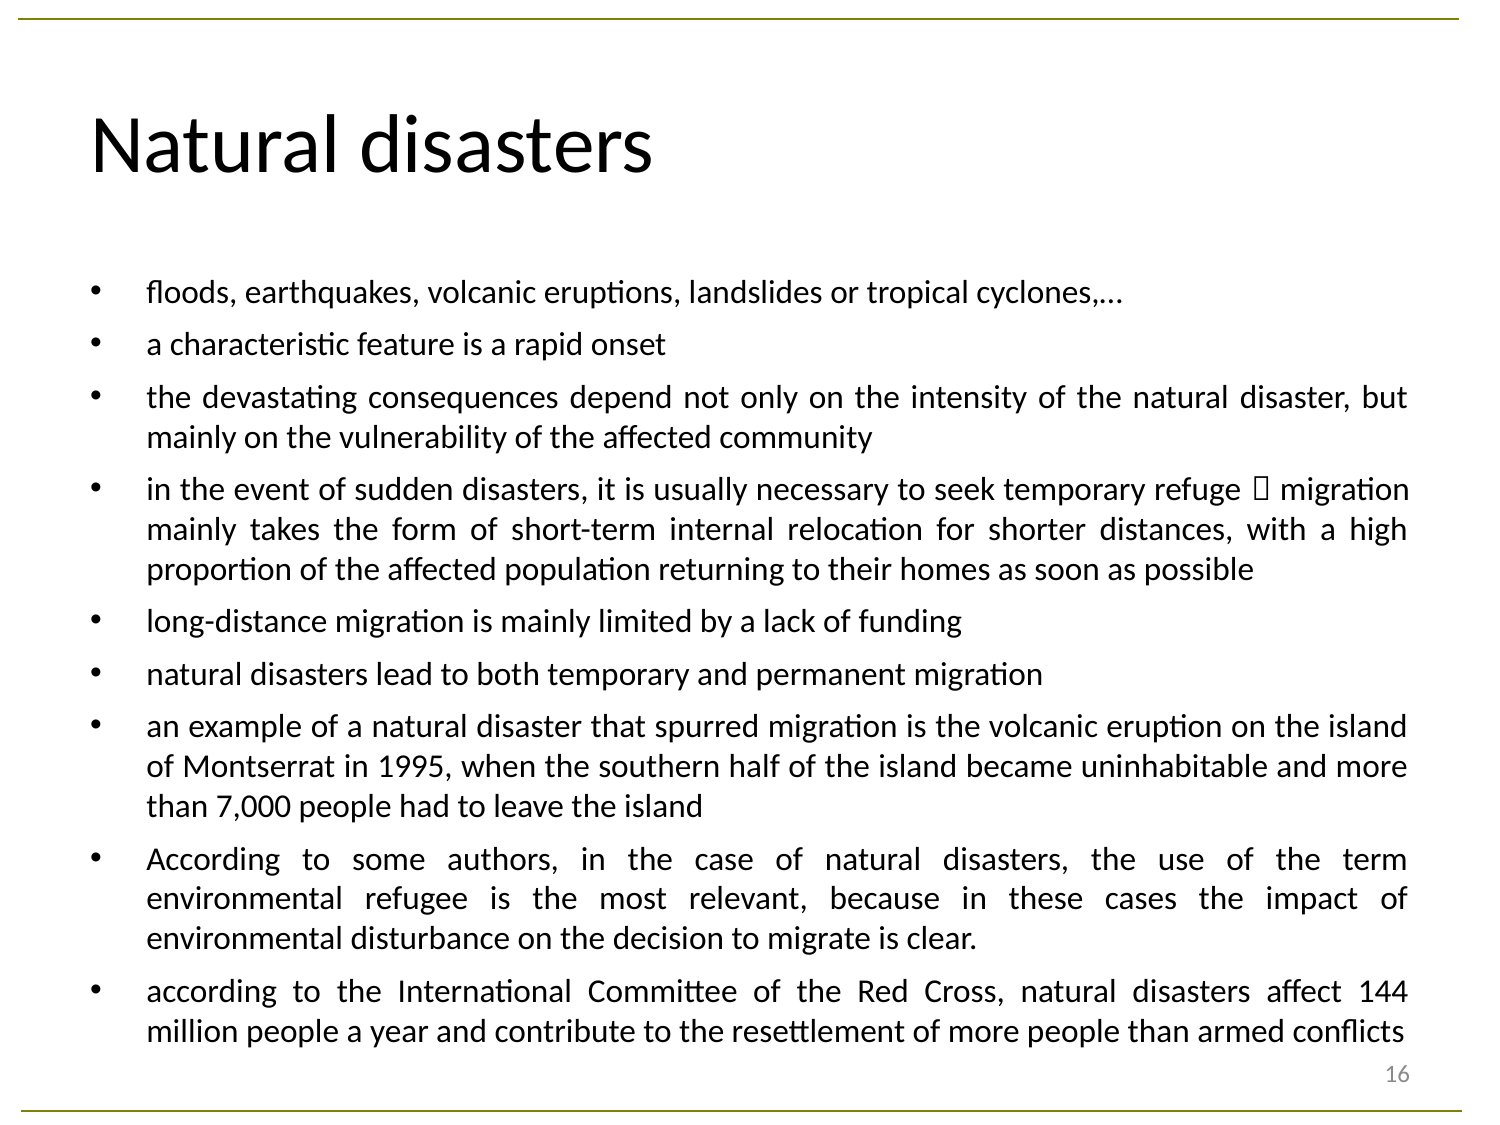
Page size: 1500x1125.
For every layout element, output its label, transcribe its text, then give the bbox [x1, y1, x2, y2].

title Natural disasters [75, 45, 1425, 233]
list floods, earthquakes, volcanic eruptions, landslides or tropical cyclones,… a characteristic feature is a rapid onset the devastating consequences depend not only on the intensity of the natural disaster, but mainly on the vulnerability of the affected community in the event of sudden disasters, it is usually necessary to seek temporary refuge  migration mainly takes the form of short-term internal relocation for shorter distances, with a high proportion of the affected population returning to their homes as soon as possible long-distance migration is mainly limited by a lack of funding natural disasters lead to both temporary and permanent migration an example of a natural disaster that spurred migration is the volcanic eruption on the island of Montserrat in 1995, when the southern half of the island became uninhabitable and more than 7,000 people had to leave the island According to some authors, in the case of natural disasters, the use of the term environmental refugee is the most relevant, because in these cases the impact of environmental disturbance on the decision to migrate is clear. according to the International Committee of the Red Cross, natural disasters affect 144 million people a year and contribute to the resettlement of more people than armed conflicts [75, 262, 1425, 1005]
slide_number 16 [1074, 1042, 1425, 1103]
